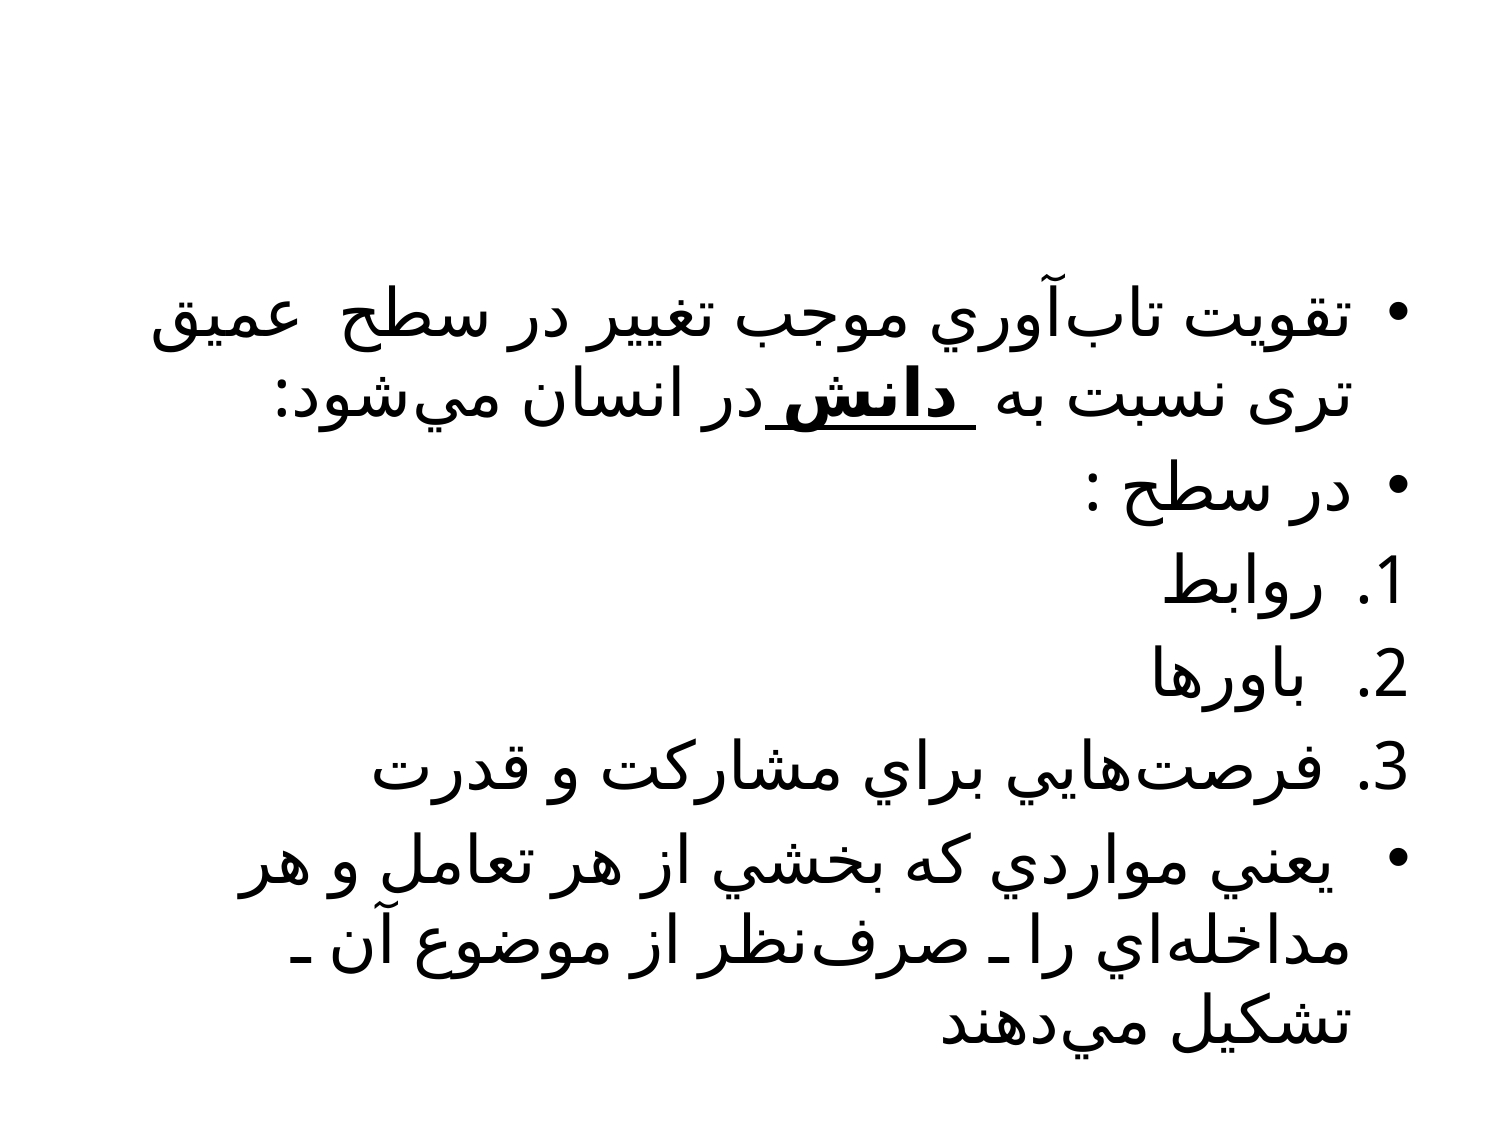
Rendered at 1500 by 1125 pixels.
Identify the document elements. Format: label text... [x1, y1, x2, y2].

list تقويت تاب‌آوري موجب تغییر در سطح عميق تری نسبت به دانش در انسان مي‌شود: در سطح : روابط باورها فرصت‌هايي براي مشاركت و قدرت يعني مواردي كه بخشي از هر تعامل و هر مداخله‌اي را ـ صرف‌نظر از موضوع آن ـ تشكيل مي‌دهند [75, 262, 1425, 1005]
